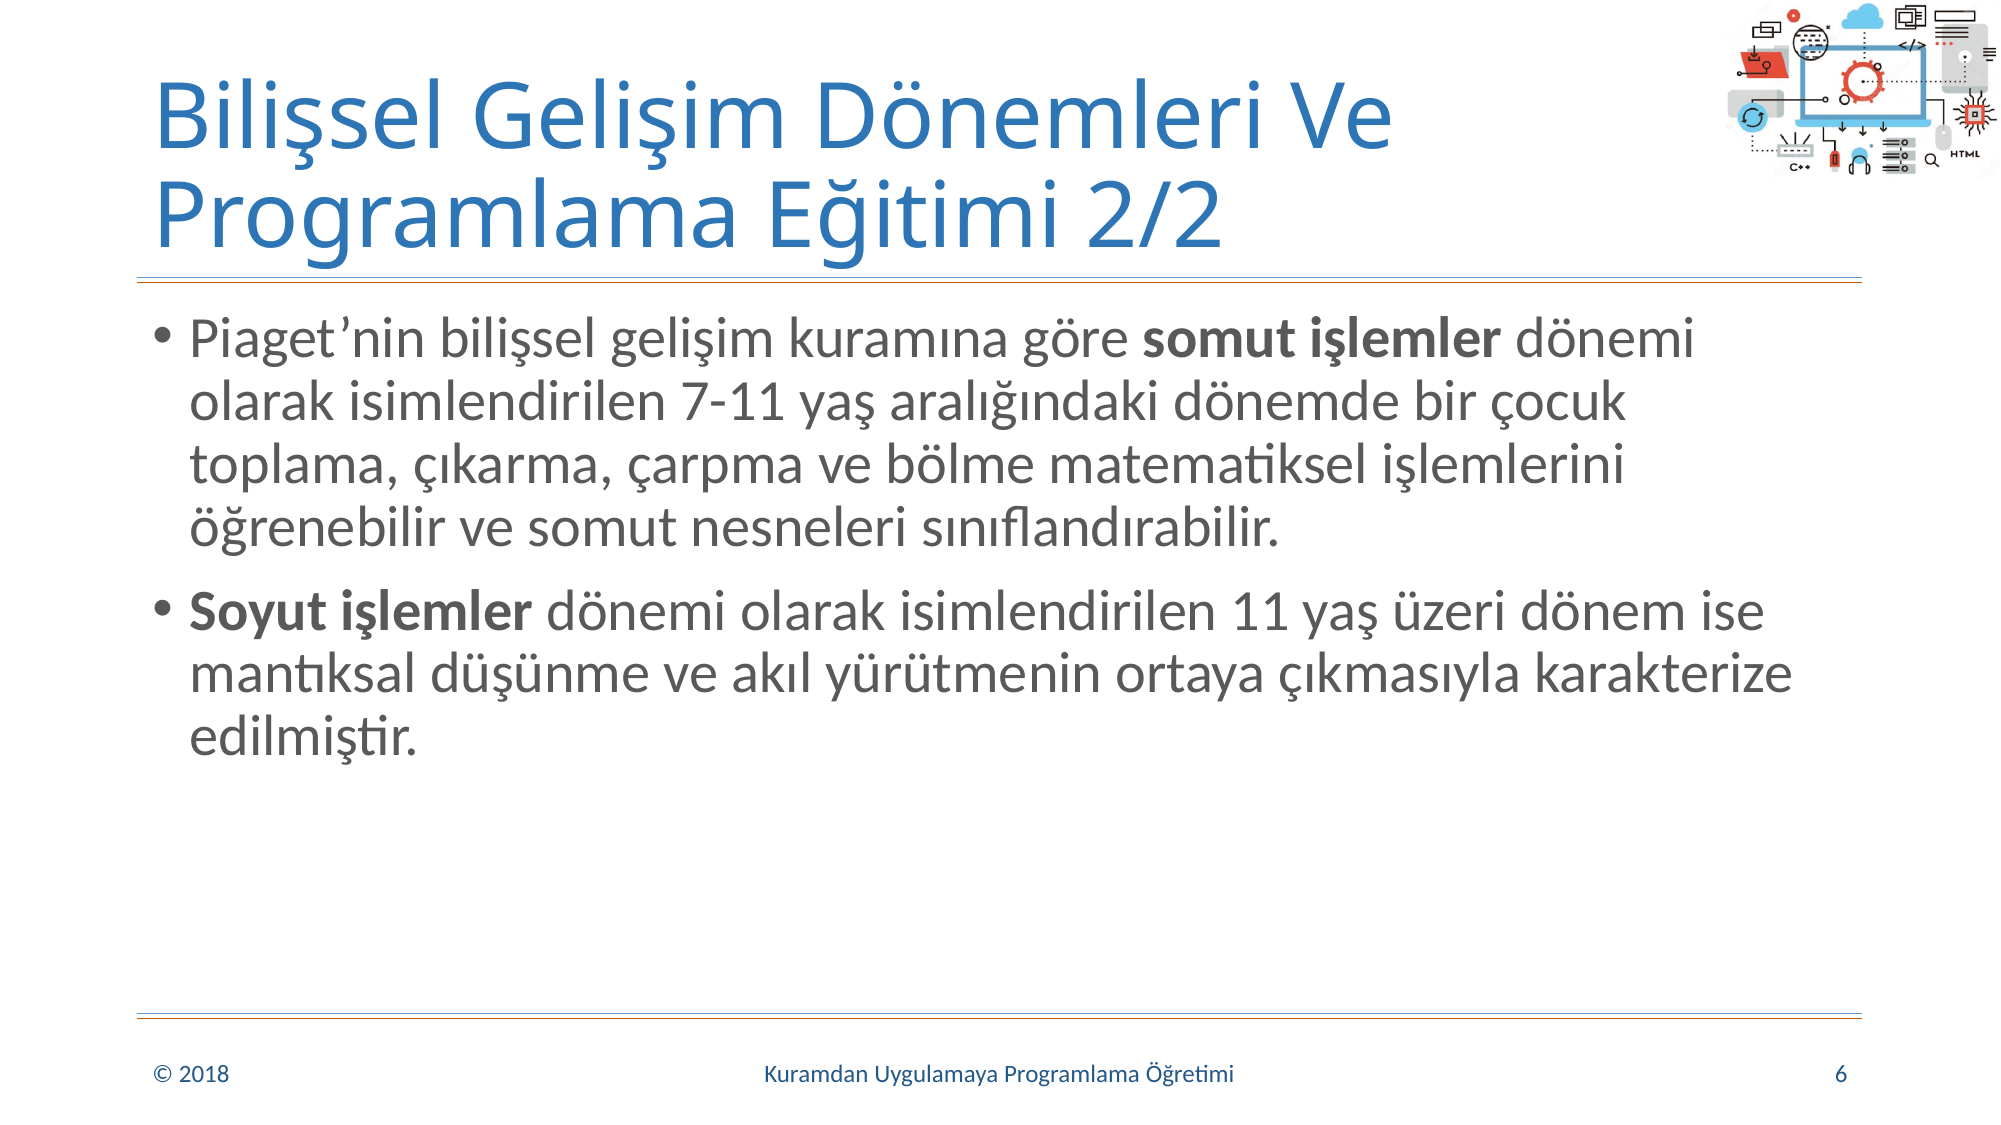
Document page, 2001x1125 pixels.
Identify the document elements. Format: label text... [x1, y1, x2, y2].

picture [1724, 1, 2001, 177]
footer Kuramdan Uygulamaya Programlama Öğretimi [662, 1042, 1338, 1103]
slide_number © 2018 [137, 1042, 588, 1103]
slide_number 6 [1412, 1042, 1863, 1103]
title Bilişsel Gelişim Dönemleri Ve Programlama Eğitimi 2/2 [137, 59, 1863, 278]
list Piaget’nin bilişsel gelişim kuramına göre somut işlemler dönemi olarak isimlendirilen 7-11 yaş aralığındaki dönemde bir çocuk toplama, çıkarma, çarpma ve bölme matematiksel işlemlerini öğrenebilir ve somut nesneleri sınıflandırabilir. Soyut işlemler dönemi olarak isimlendirilen 11 yaş üzeri dönem ise mantıksal düşünme ve akıl yürütmenin ortaya çıkmasıyla karakterize edilmiştir. [137, 299, 1863, 1014]
